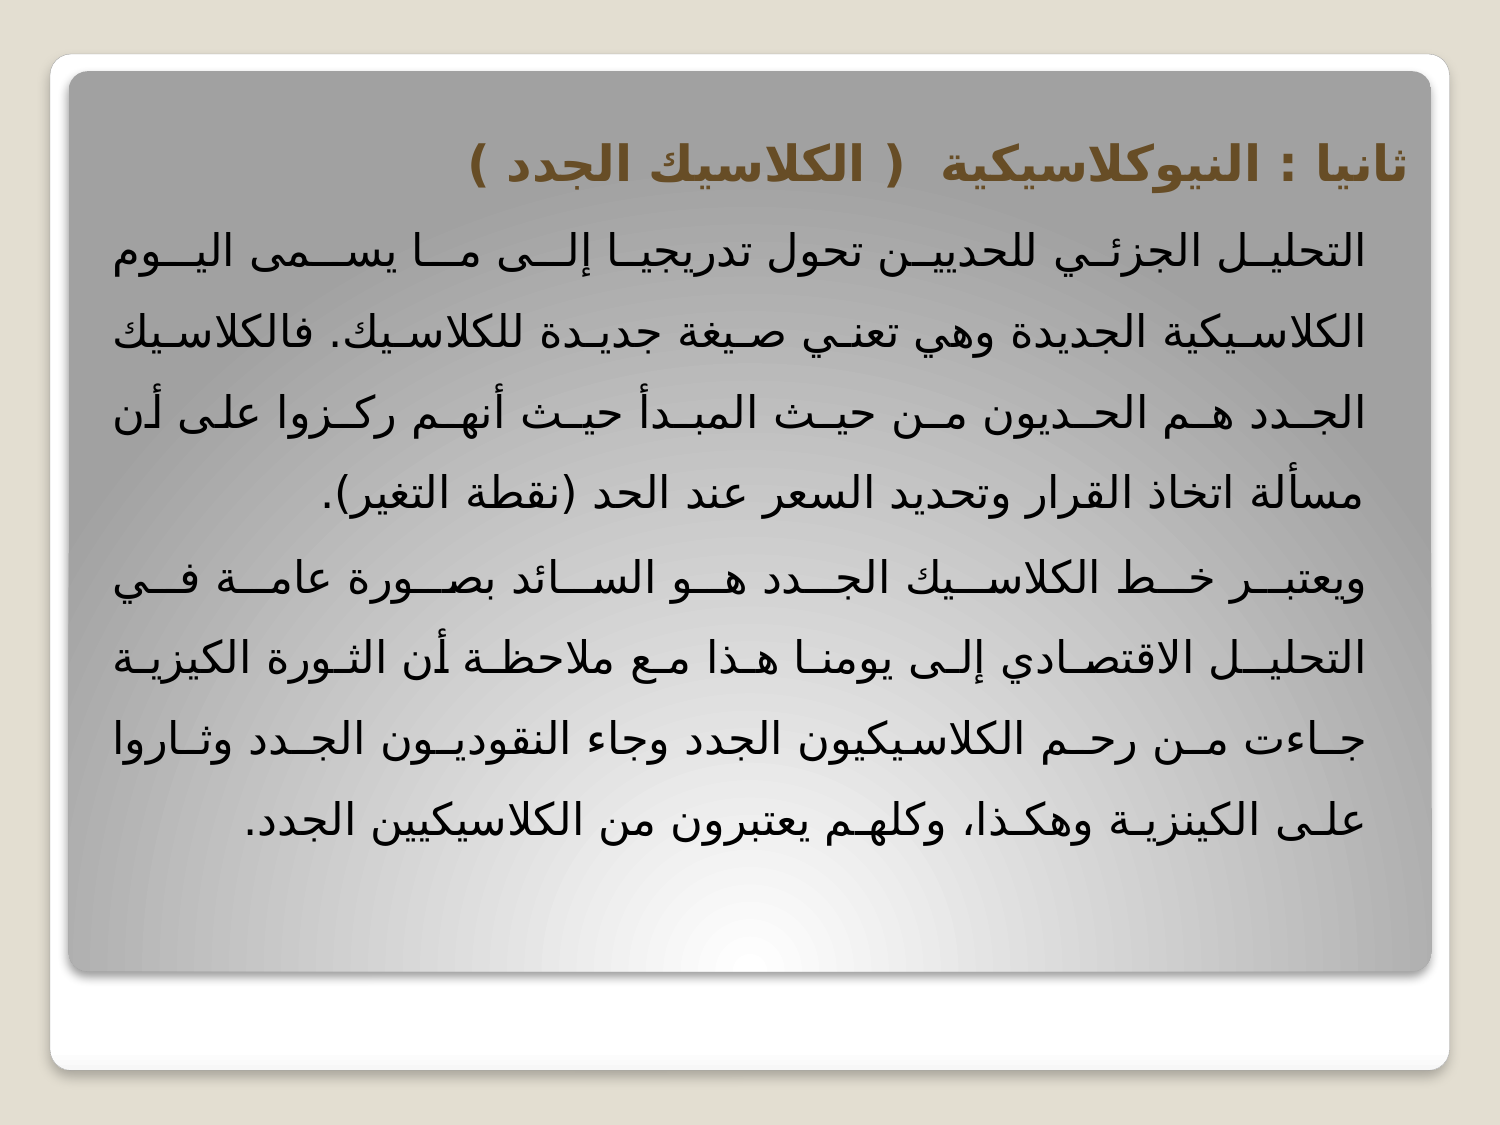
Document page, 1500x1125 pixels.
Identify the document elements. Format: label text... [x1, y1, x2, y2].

list ثانيا : النيوكلاسيكية ( الكلاسيك الجدد ) التحليل الجزئي للحديين تحول تدريجيا إلـى مـا يسـمى اليـوم الكلاسـيكية الجديدة وهي تعنـي صـيغة جديـدة للكلاسـيك. فالكلاسـيك الجـدد هـم الحـديون مـن حيـث المبـدأ حيـث أنهـم ركـزوا على أن مسألة اتخاذ القرار وتحديد السعر عند الحد (نقطة التغير). ويعتبــر خــط الكلاســيك الجــدد هــو الســائد بصــورة عامــة فــي التحليــل الاقتصـادي إلـى يومنـا هـذا مـع ملاحظـة أن الثـورة الكيزيـة جـاءت مـن رحـم الكلاسيكيون الجدد وجاء النقوديـون الجـدد وثـاروا علـى الكينزيـة وهكـذا، وكلهـم يعتبرون من الكلاسيكيين الجدد. [82, 86, 1425, 973]
